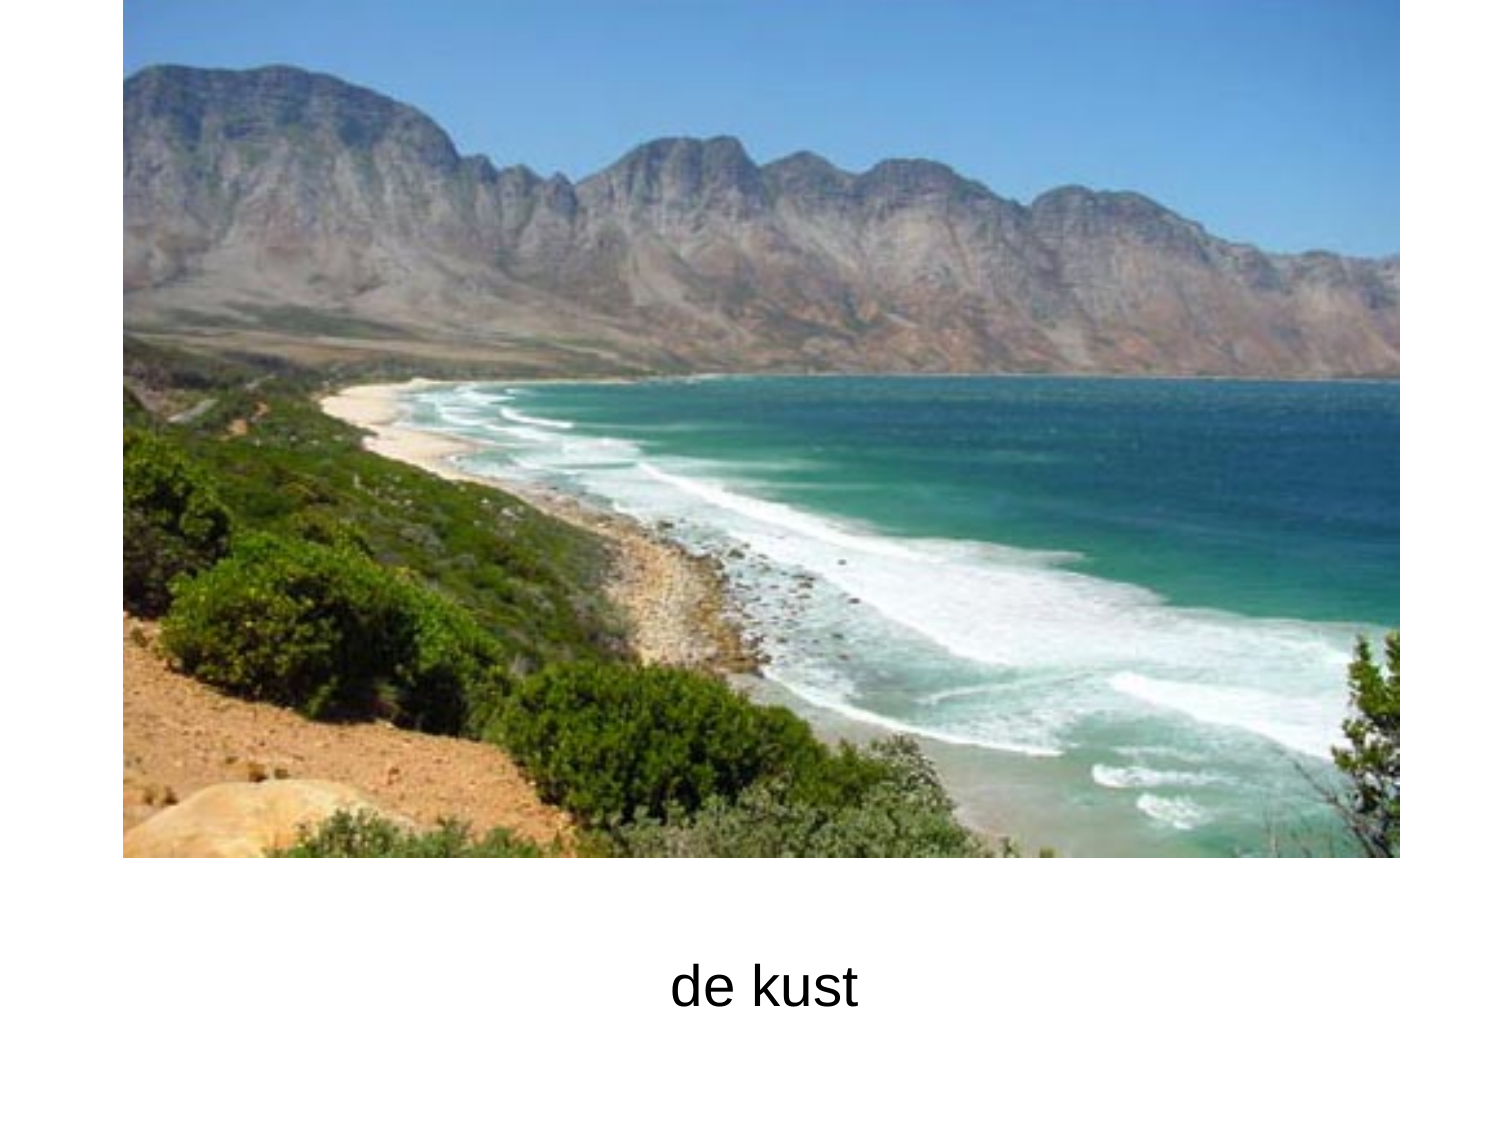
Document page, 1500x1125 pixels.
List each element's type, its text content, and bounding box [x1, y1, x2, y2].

picture [123, 0, 1400, 858]
list de kust [407, 940, 1123, 1090]
